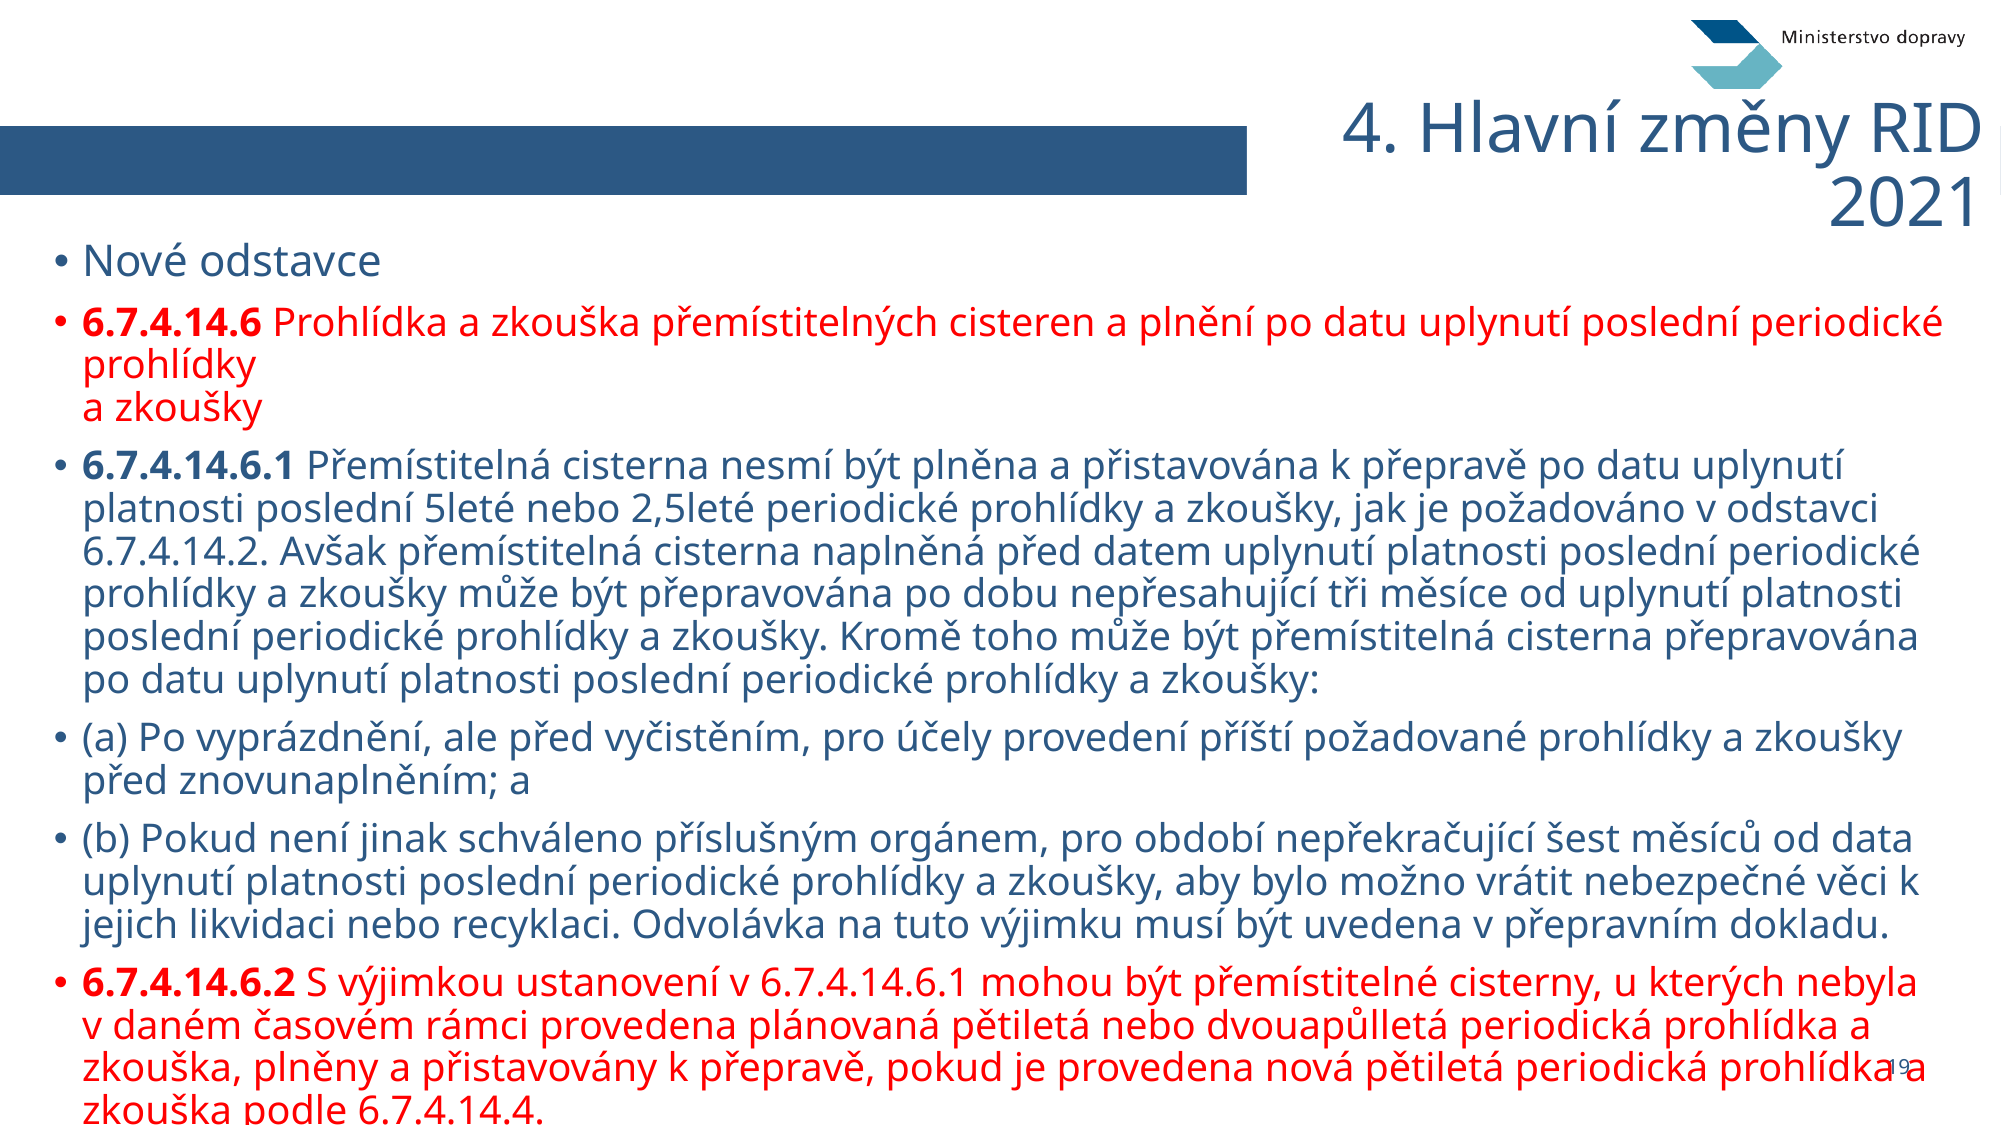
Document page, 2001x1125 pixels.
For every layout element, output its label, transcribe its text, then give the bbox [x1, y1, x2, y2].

slide_number 19 [1871, 1045, 1964, 1106]
picture [1691, 20, 1965, 89]
list Nové odstavce 6.7.4.14.6 Prohlídka a zkouška přemístitelných cisteren a plnění po datu uplynutí poslední periodické prohlídky a zkoušky 6.7.4.14.6.1 Přemístitelná cisterna nesmí být plněna a přistavována k přepravě po datu uplynutí platnosti poslední 5leté nebo 2,5leté periodické prohlídky a zkoušky, jak je požadováno v odstavci 6.7.4.14.2. Avšak přemístitelná cisterna naplněná před datem uplynutí platnosti poslední periodické prohlídky a zkoušky může být přepravována po dobu nepřesahující tři měsíce od uplynutí platnosti poslední periodické prohlídky a zkoušky. Kromě toho může být přemístitelná cisterna přepravována po datu uplynutí platnosti poslední periodické prohlídky a zkoušky: (a) Po vyprázdnění, ale před vyčistěním, pro účely provedení příští požadované prohlídky a zkoušky před znovunaplněním; a (b) Pokud není jinak schváleno příslušným orgánem, pro období nepřekračující šest měsíců od data uplynutí platnosti poslední periodické prohlídky a zkoušky, aby bylo možno vrátit nebezpečné věci k jejich likvidaci nebo recyklaci. Odvolávka na tuto výjimku musí být uvedena v přepravním dokladu. 6.7.4.14.6.2 S výjimkou ustanovení v 6.7.4.14.6.1 mohou být přemístitelné cisterny, u kterých nebyla v daném časovém rámci provedena plánovaná pětiletá nebo dvouapůlletá periodická prohlídka a zkouška, plněny a přistavovány k přepravě, pokud je provedena nová pětiletá periodická prohlídka a zkouška podle 6.7.4.14.4. [39, 231, 1965, 1106]
title 4. Hlavní změny RID 2021 [1246, 122, 2000, 213]
